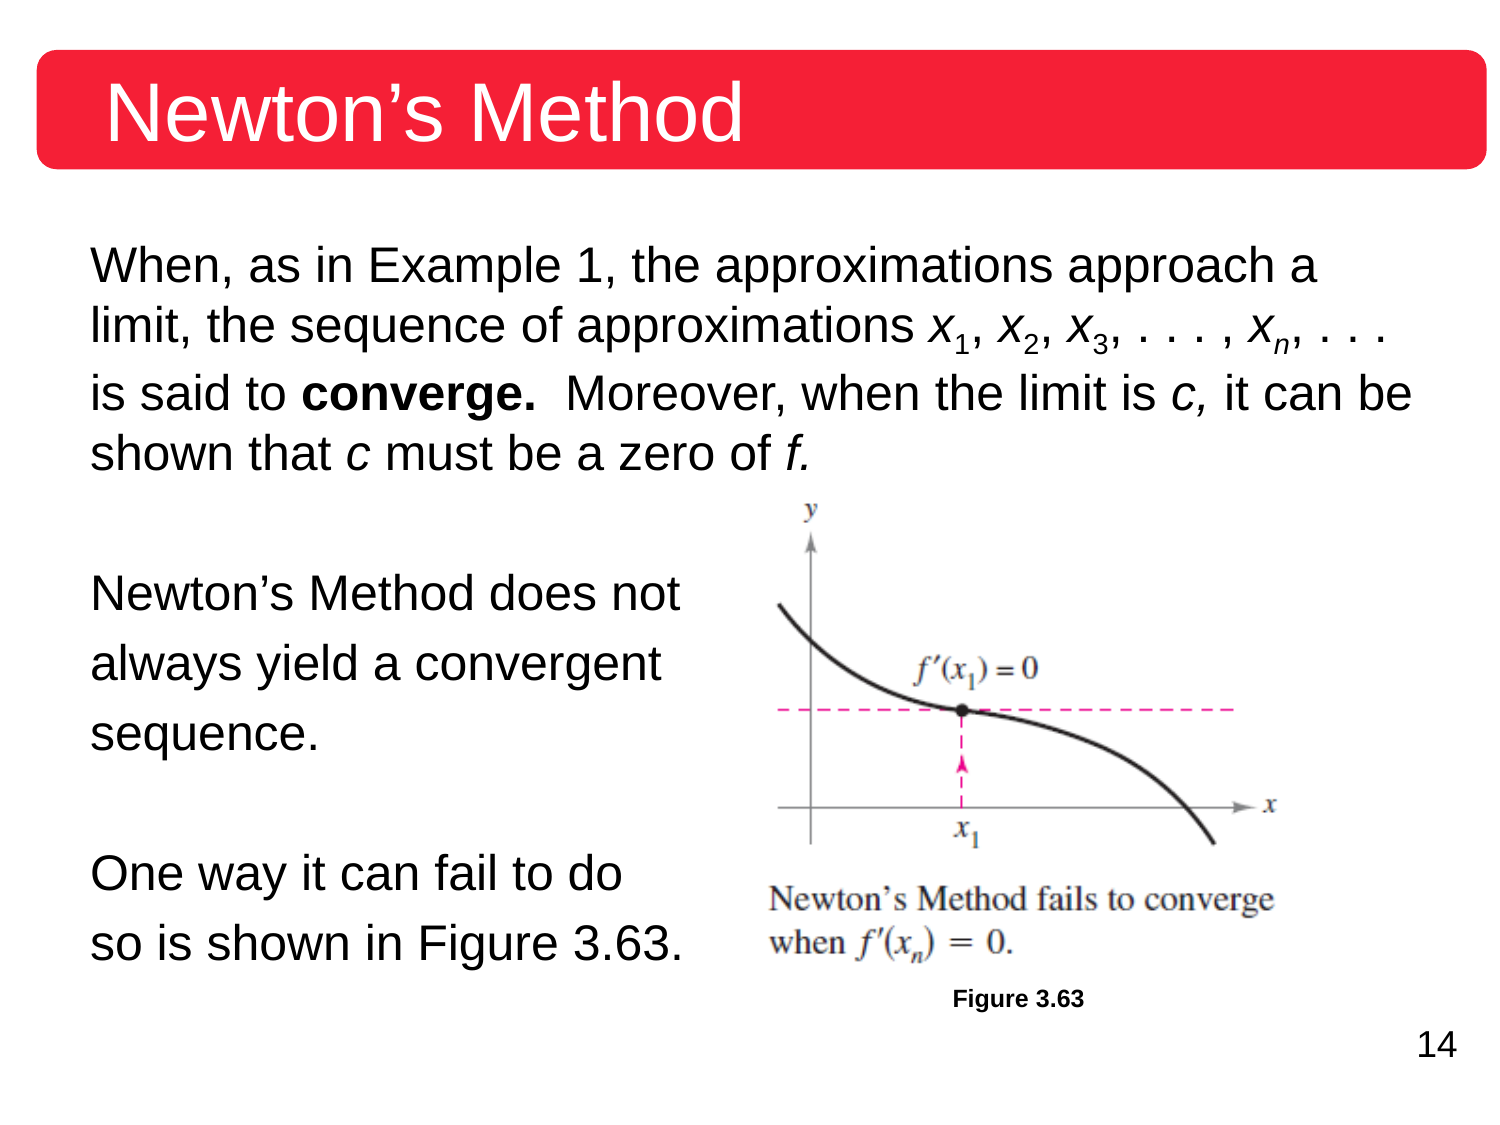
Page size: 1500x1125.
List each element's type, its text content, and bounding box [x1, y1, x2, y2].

title Newton’s Method [89, 52, 1440, 165]
list When, as in Example 1, the approximations approach a limit, the sequence of approximations x1, x2, x3, . . . , xn, . . . is said to converge. Moreover, when the limit is c, it can be shown that c must be a zero of f. Newton’s Method does not always yield a convergent sequence. One way it can fail to do so is shown in Figure 3.63. [75, 224, 1438, 1000]
text_box Figure 3.63 [899, 979, 1138, 1020]
picture [749, 491, 1313, 972]
